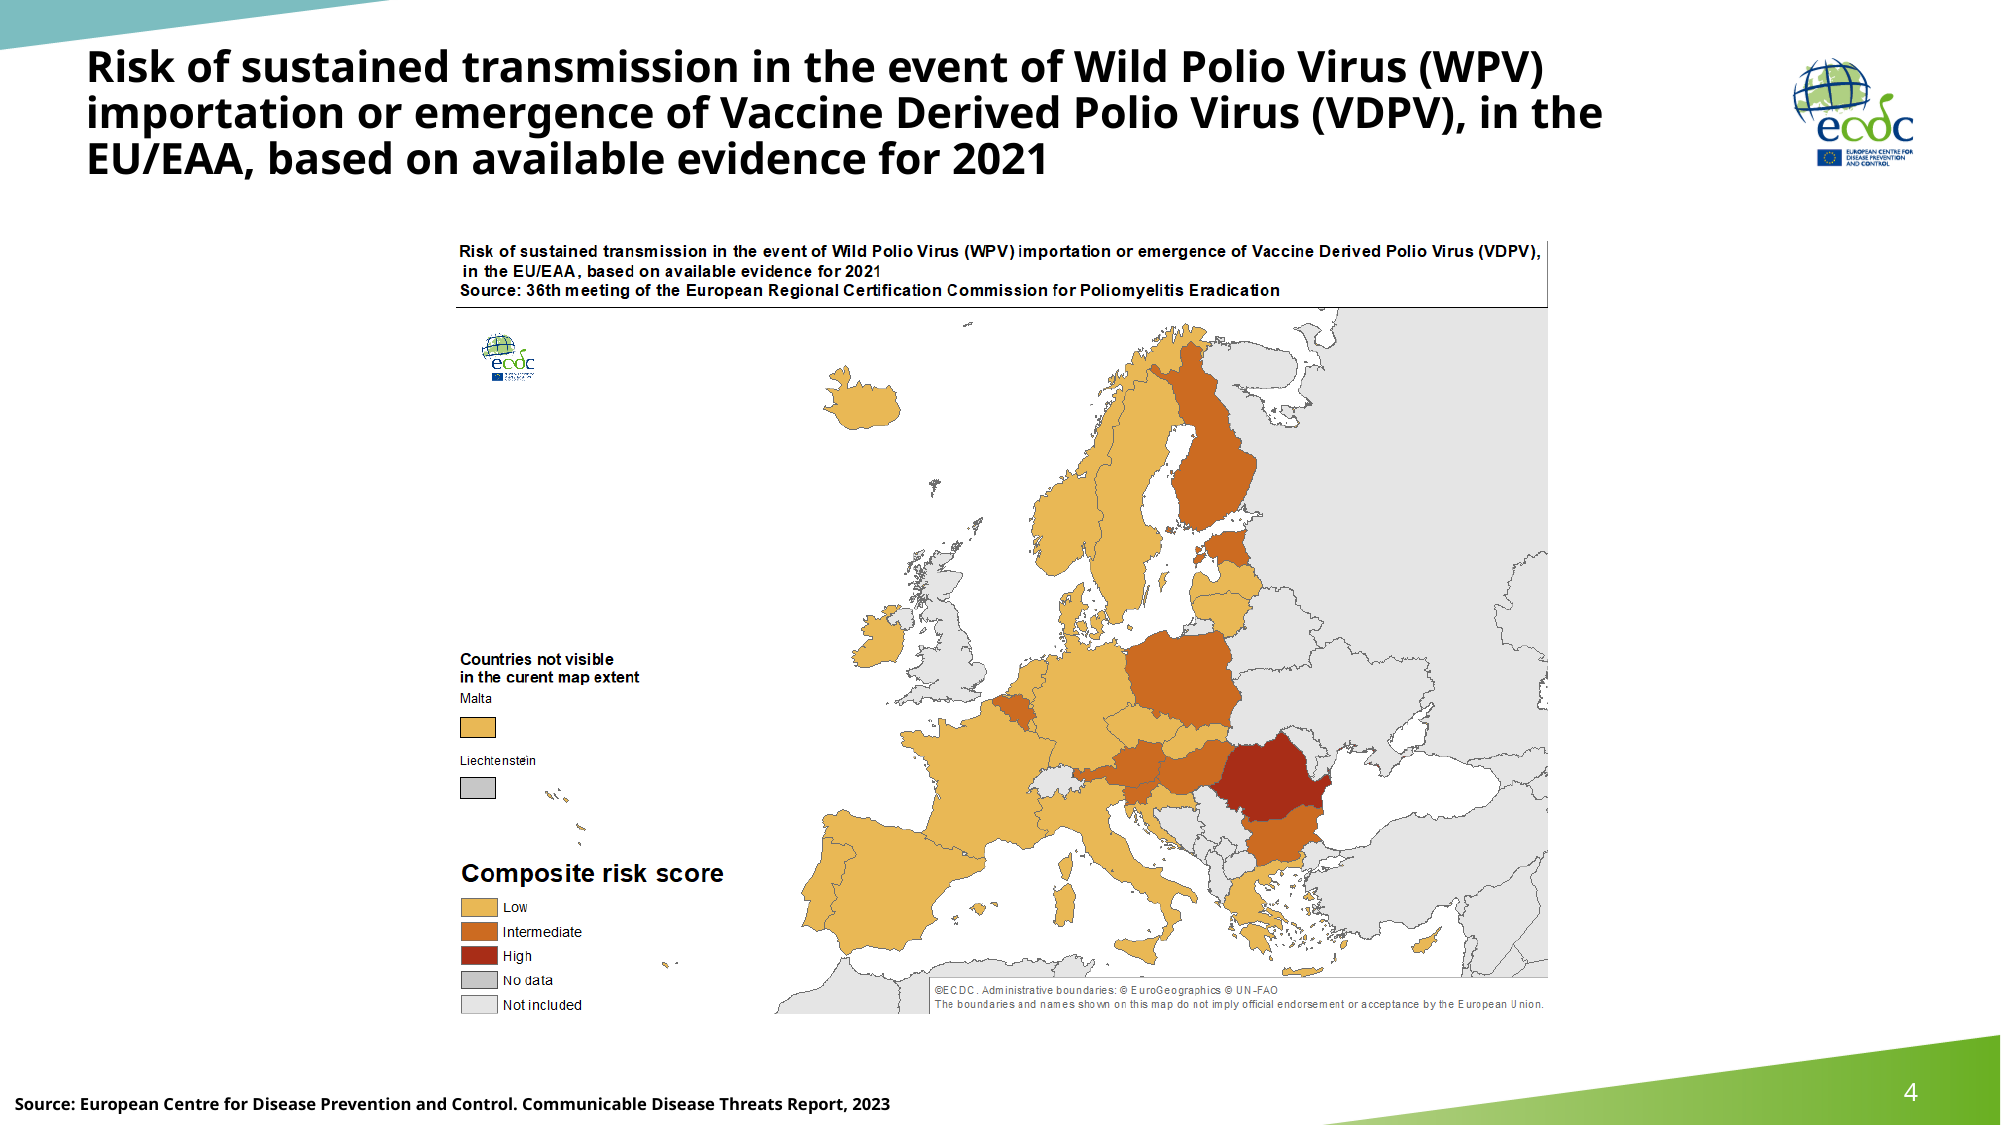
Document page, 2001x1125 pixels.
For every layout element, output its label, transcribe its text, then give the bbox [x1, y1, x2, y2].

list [456, 241, 1548, 1014]
title Risk of sustained transmission in the event of Wild Polio Virus (WPV) importation or emergence of Vaccine Derived Polio Virus (VDPV), in the EU/EAA, based on available evidence for 2021 [70, 36, 1770, 193]
picture [0, 0, 2001, 1125]
slide_number 4 [1483, 1062, 1934, 1123]
